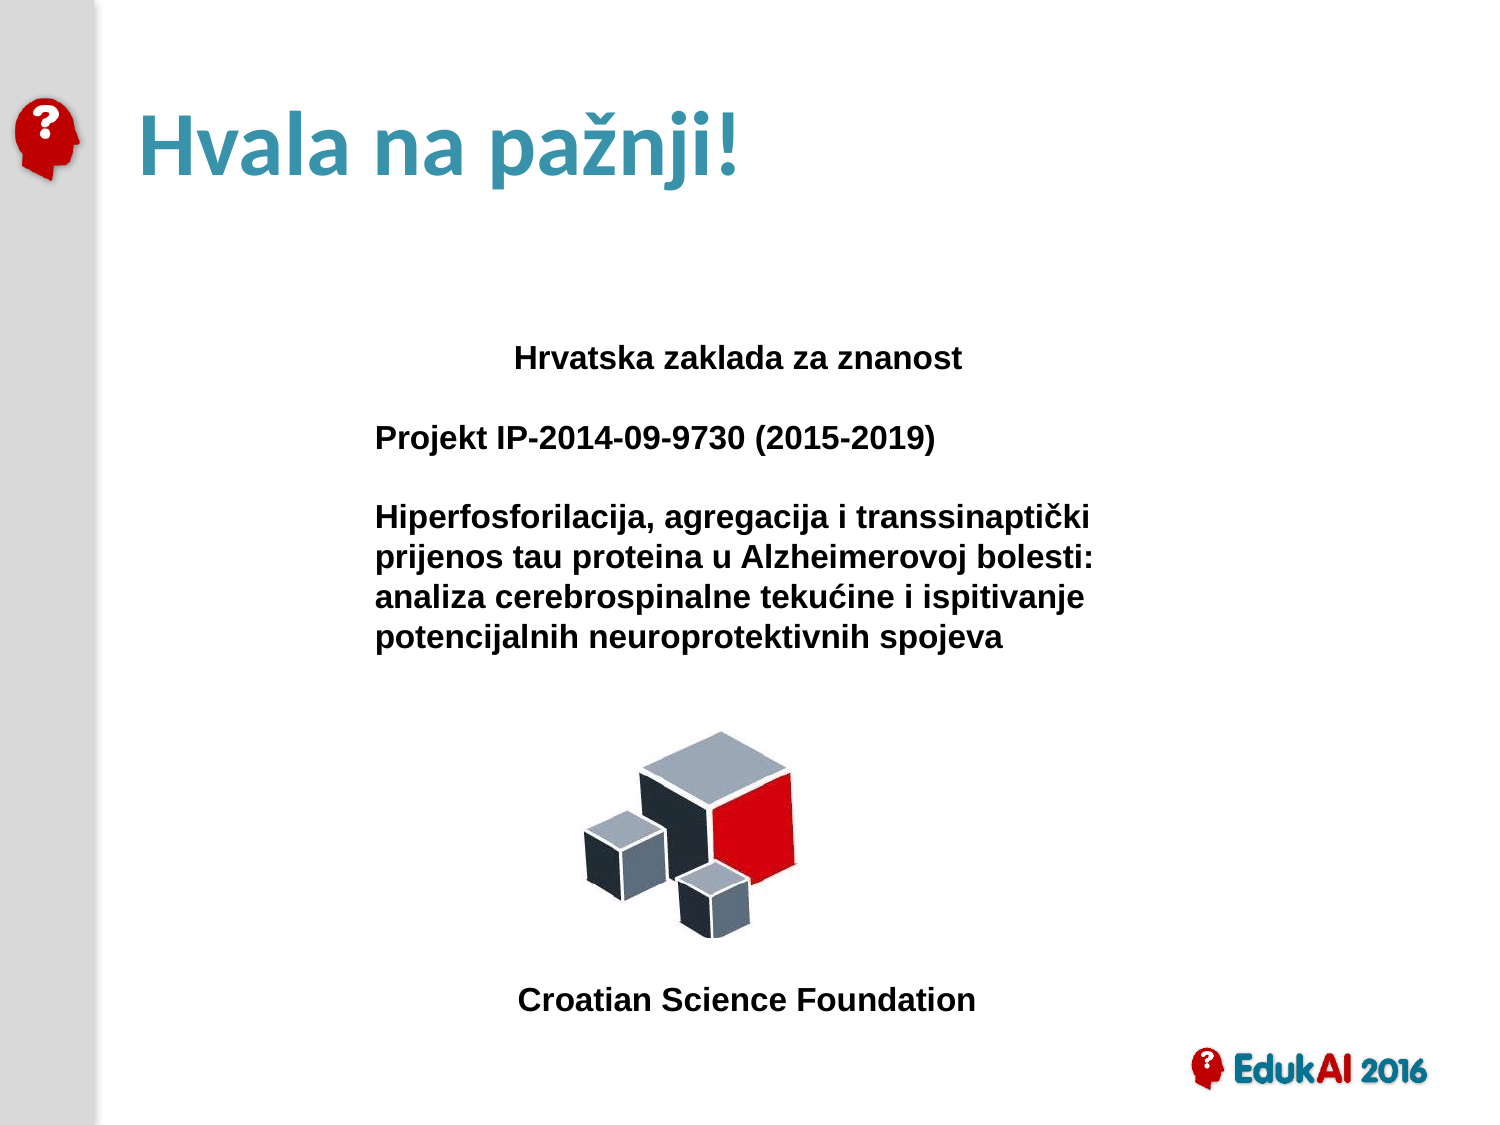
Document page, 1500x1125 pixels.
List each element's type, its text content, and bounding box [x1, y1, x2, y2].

title Hvala na pažnji! [123, 45, 1425, 233]
text_box Hrvatska zaklada za znanost Projekt IP-2014-09-9730 (2015-2019) Hiperfosforilacija, agregacija i transsinaptički prijenos tau proteina u Alzheimerovoj bolesti: analiza cerebrospinalne tekućine i ispitivanje potencijalnih neuroprotektivnih spojeva [360, 328, 1164, 663]
picture [564, 721, 813, 939]
picture [5, 89, 91, 192]
picture [1187, 1043, 1432, 1095]
text_box Croatian Science Foundation [493, 970, 1031, 1026]
